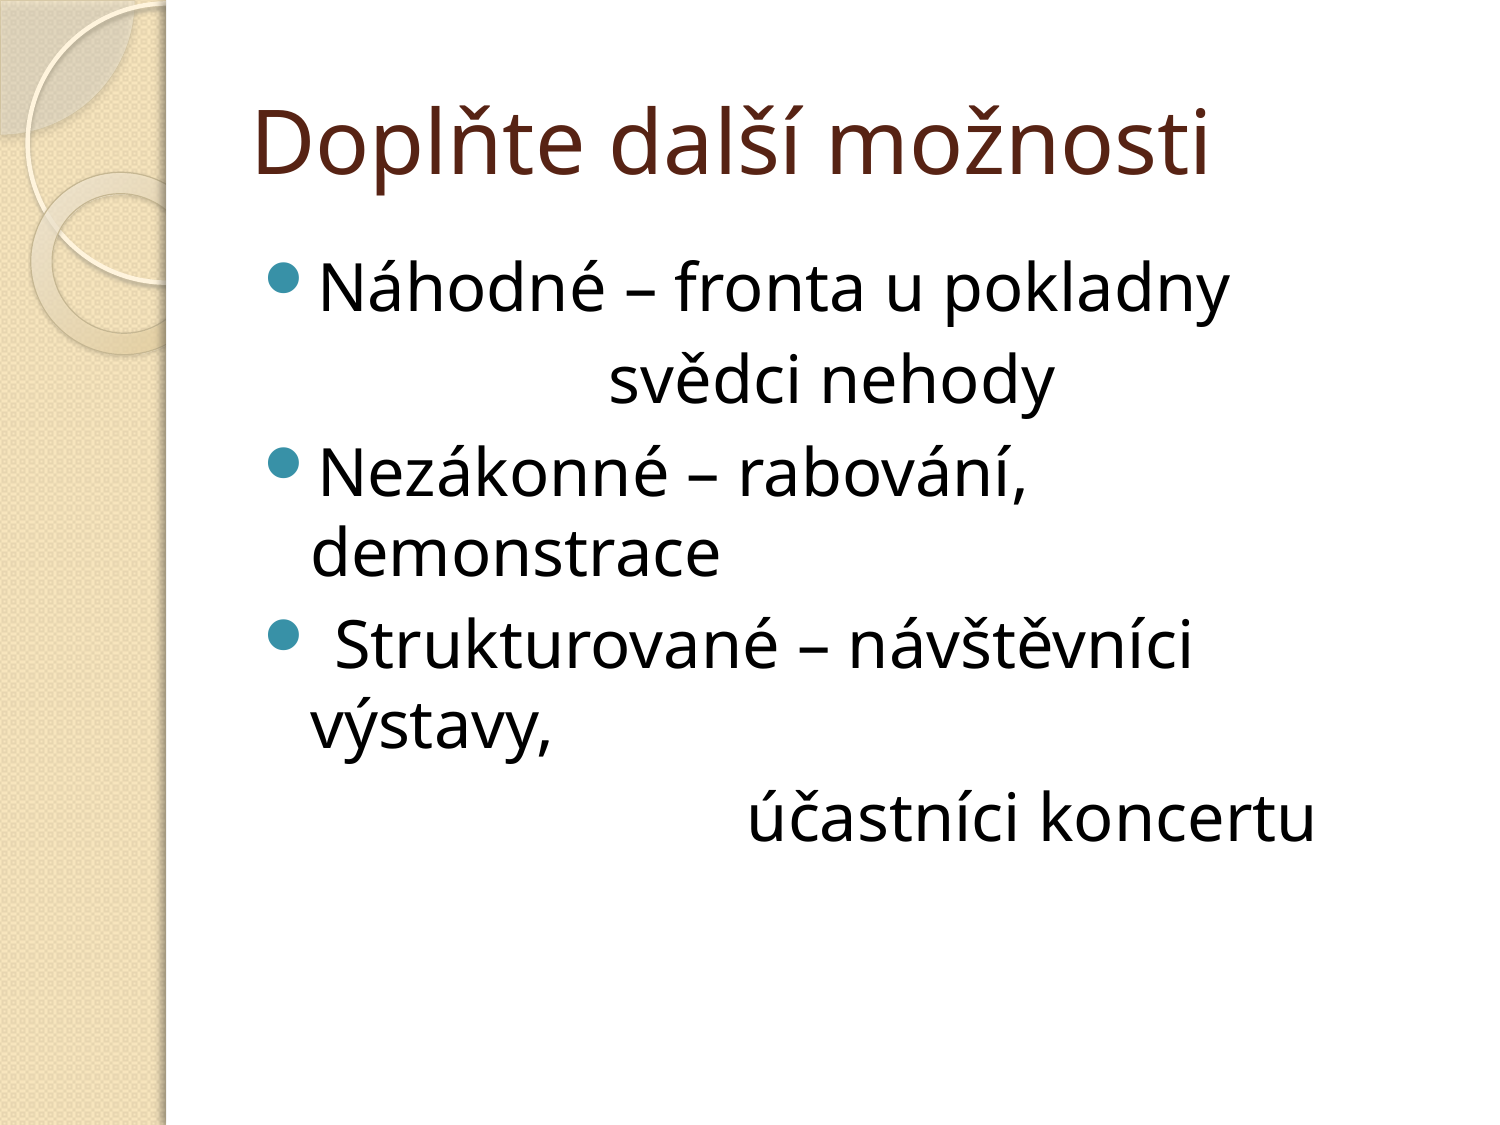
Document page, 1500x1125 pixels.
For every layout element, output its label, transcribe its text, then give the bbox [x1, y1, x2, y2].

list Náhodné – fronta u pokladny svědci nehody Nezákonné – rabování, demonstrace Strukturované – návštěvníci výstavy, účastníci koncertu [235, 237, 1466, 1025]
title Doplňte další možnosti [235, 45, 1466, 233]
